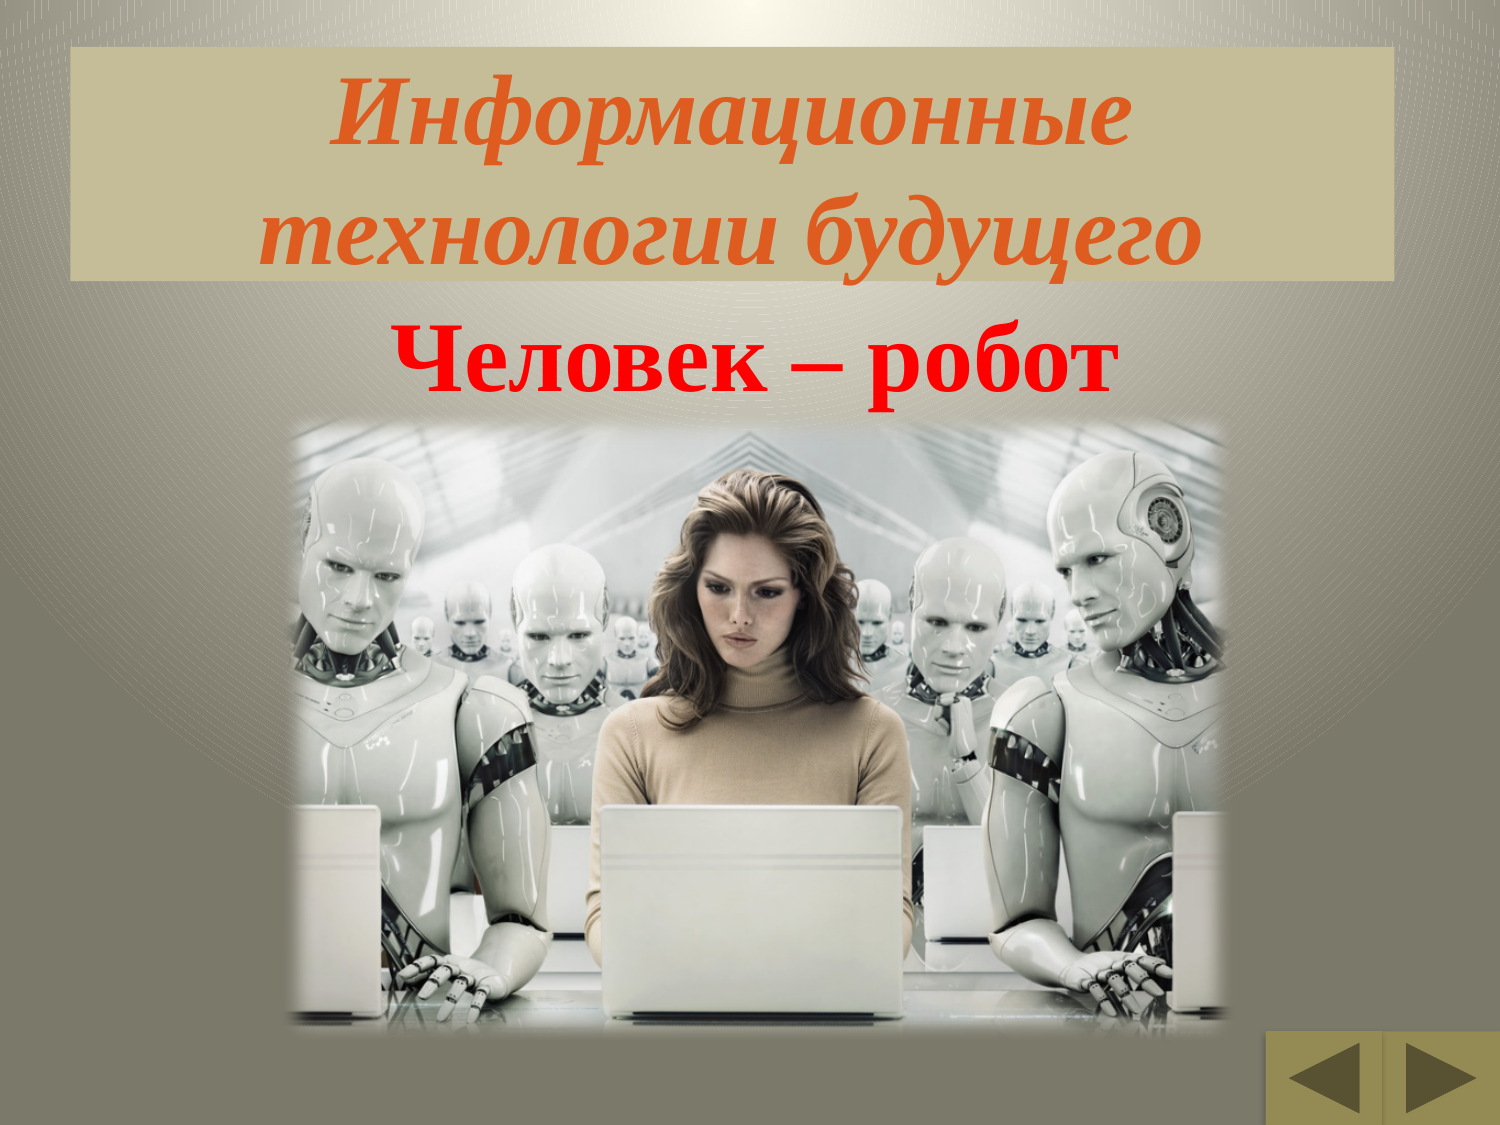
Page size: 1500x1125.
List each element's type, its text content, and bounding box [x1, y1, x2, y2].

text_box [1385, 1029, 1500, 1125]
text_box Информационные технологии будущего [68, 45, 1397, 283]
title Человек – робот [314, 283, 1161, 408]
text_box [1263, 1029, 1385, 1125]
picture [280, 409, 1235, 1044]
